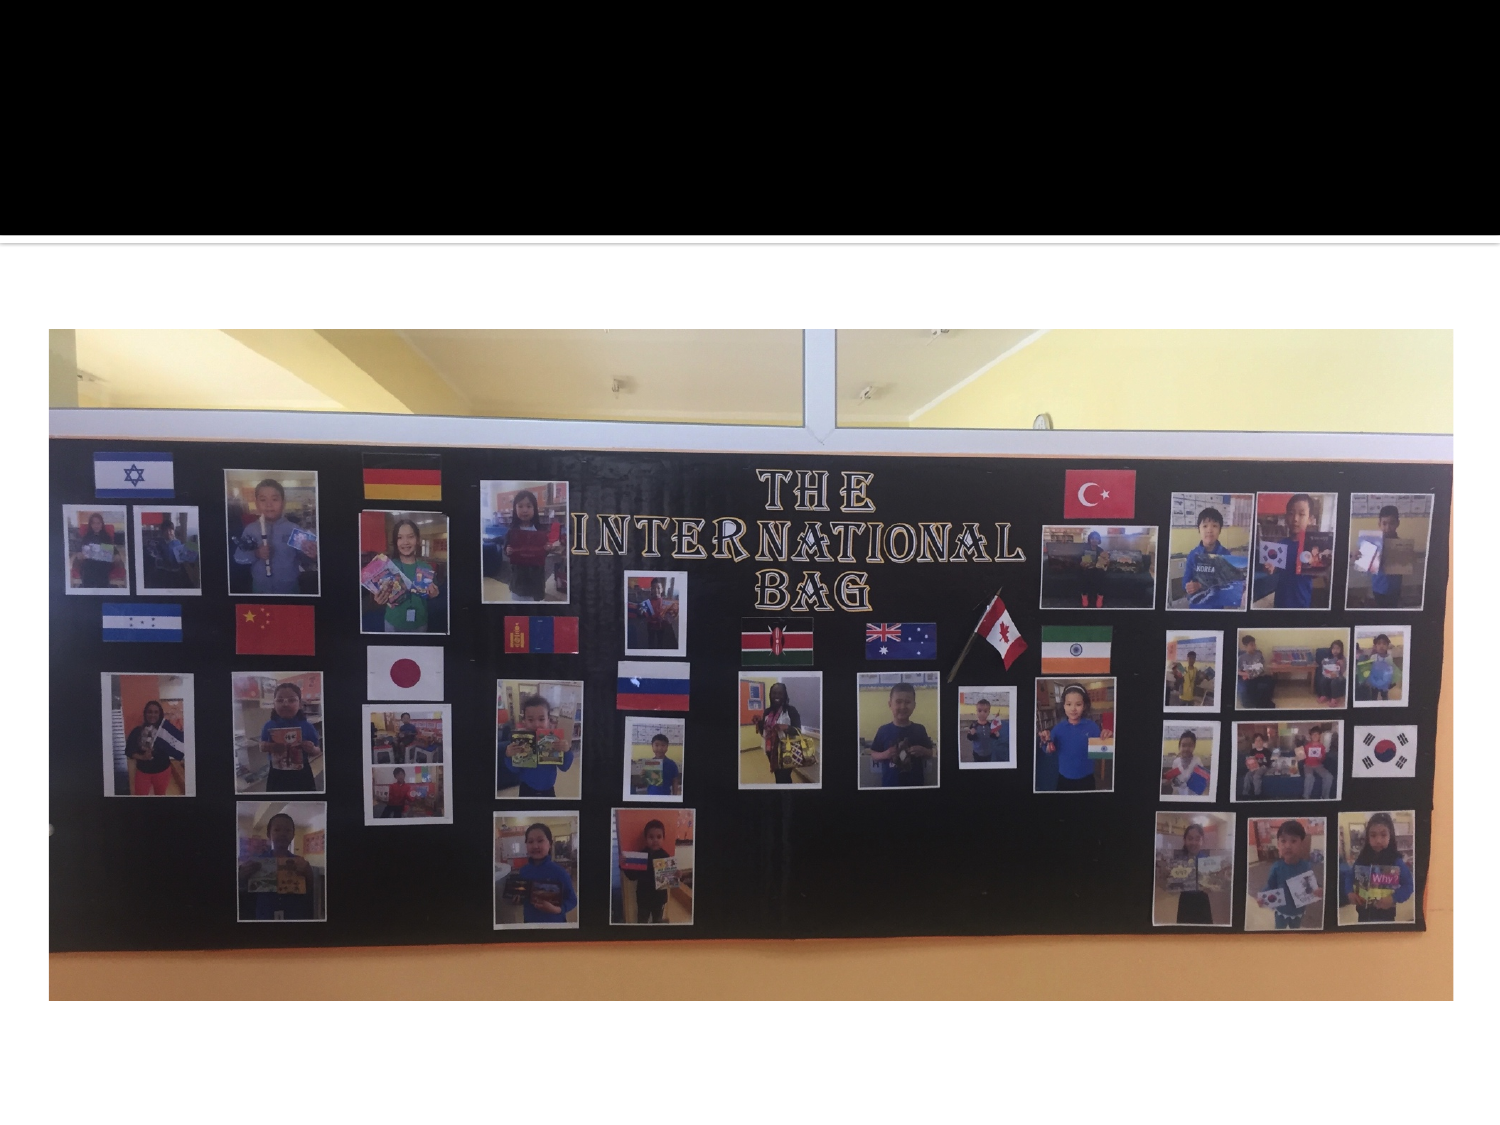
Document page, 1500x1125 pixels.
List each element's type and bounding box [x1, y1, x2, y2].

list [48, 329, 1454, 1001]
